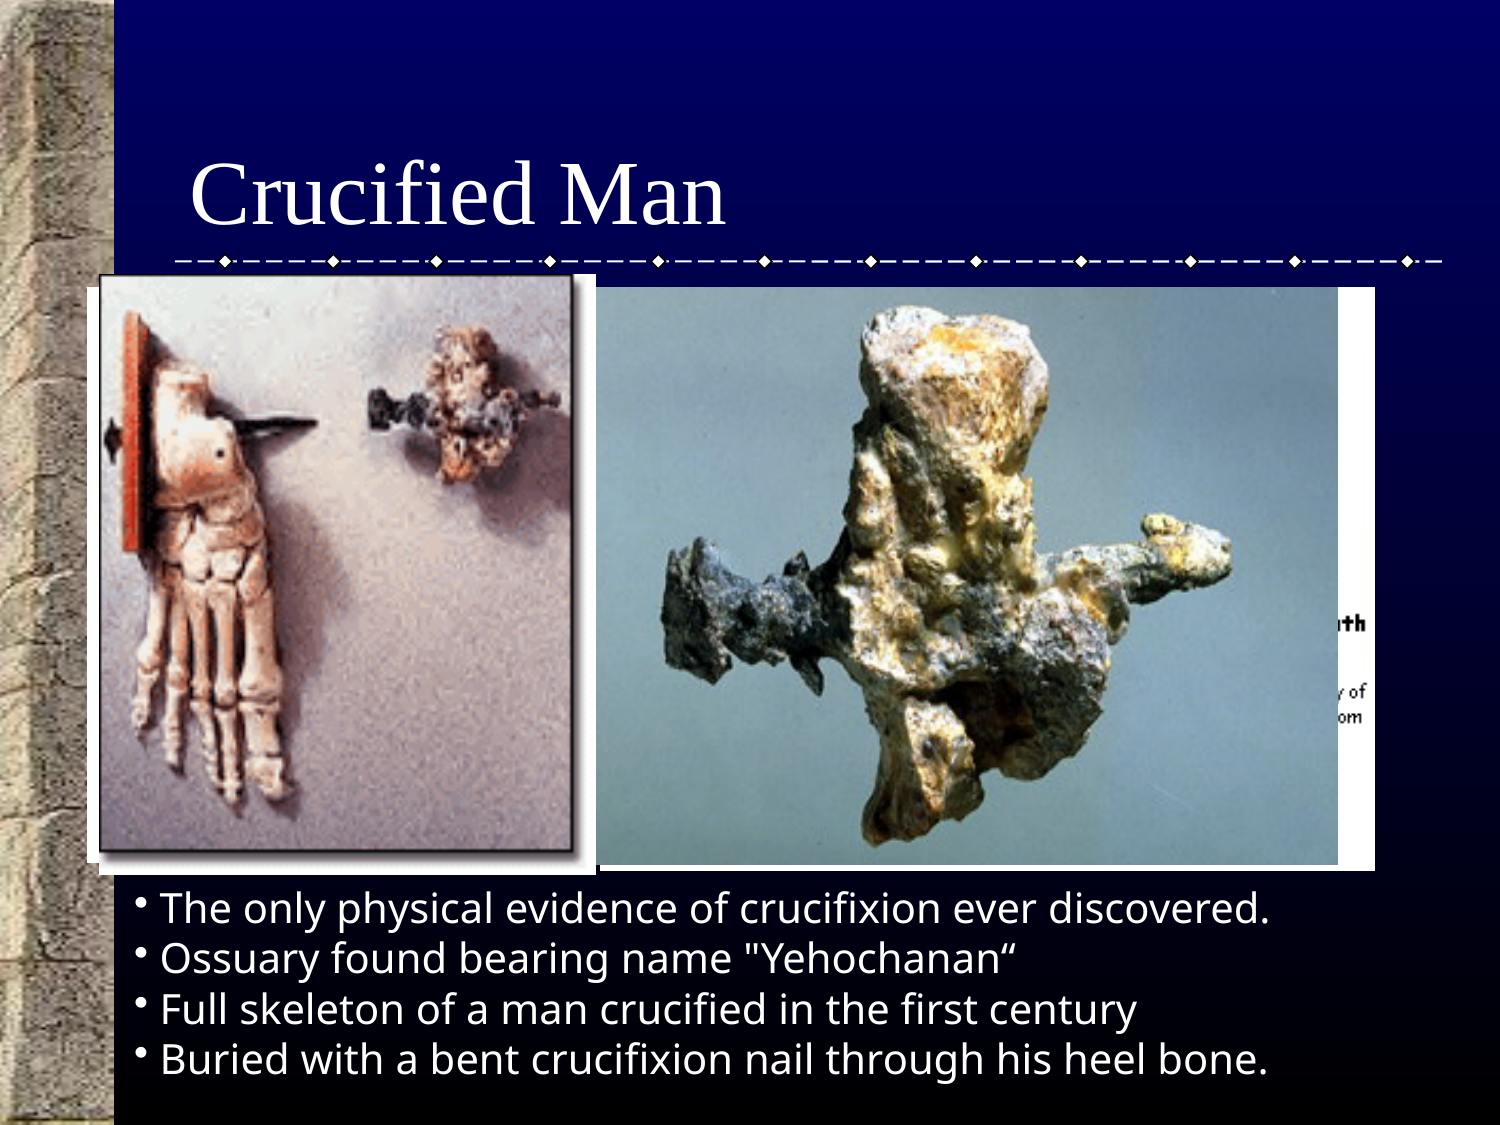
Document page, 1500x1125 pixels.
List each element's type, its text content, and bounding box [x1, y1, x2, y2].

text_box The only physical evidence of crucifixion ever discovered. Ossuary found bearing name "Yehochanan“ Full skeleton of a man crucified in the first century Buried with a bent crucifixion nail through his heel bone. [119, 880, 1297, 1090]
picture [0, 0, 1376, 1125]
title Crucified Man [174, 62, 1450, 250]
